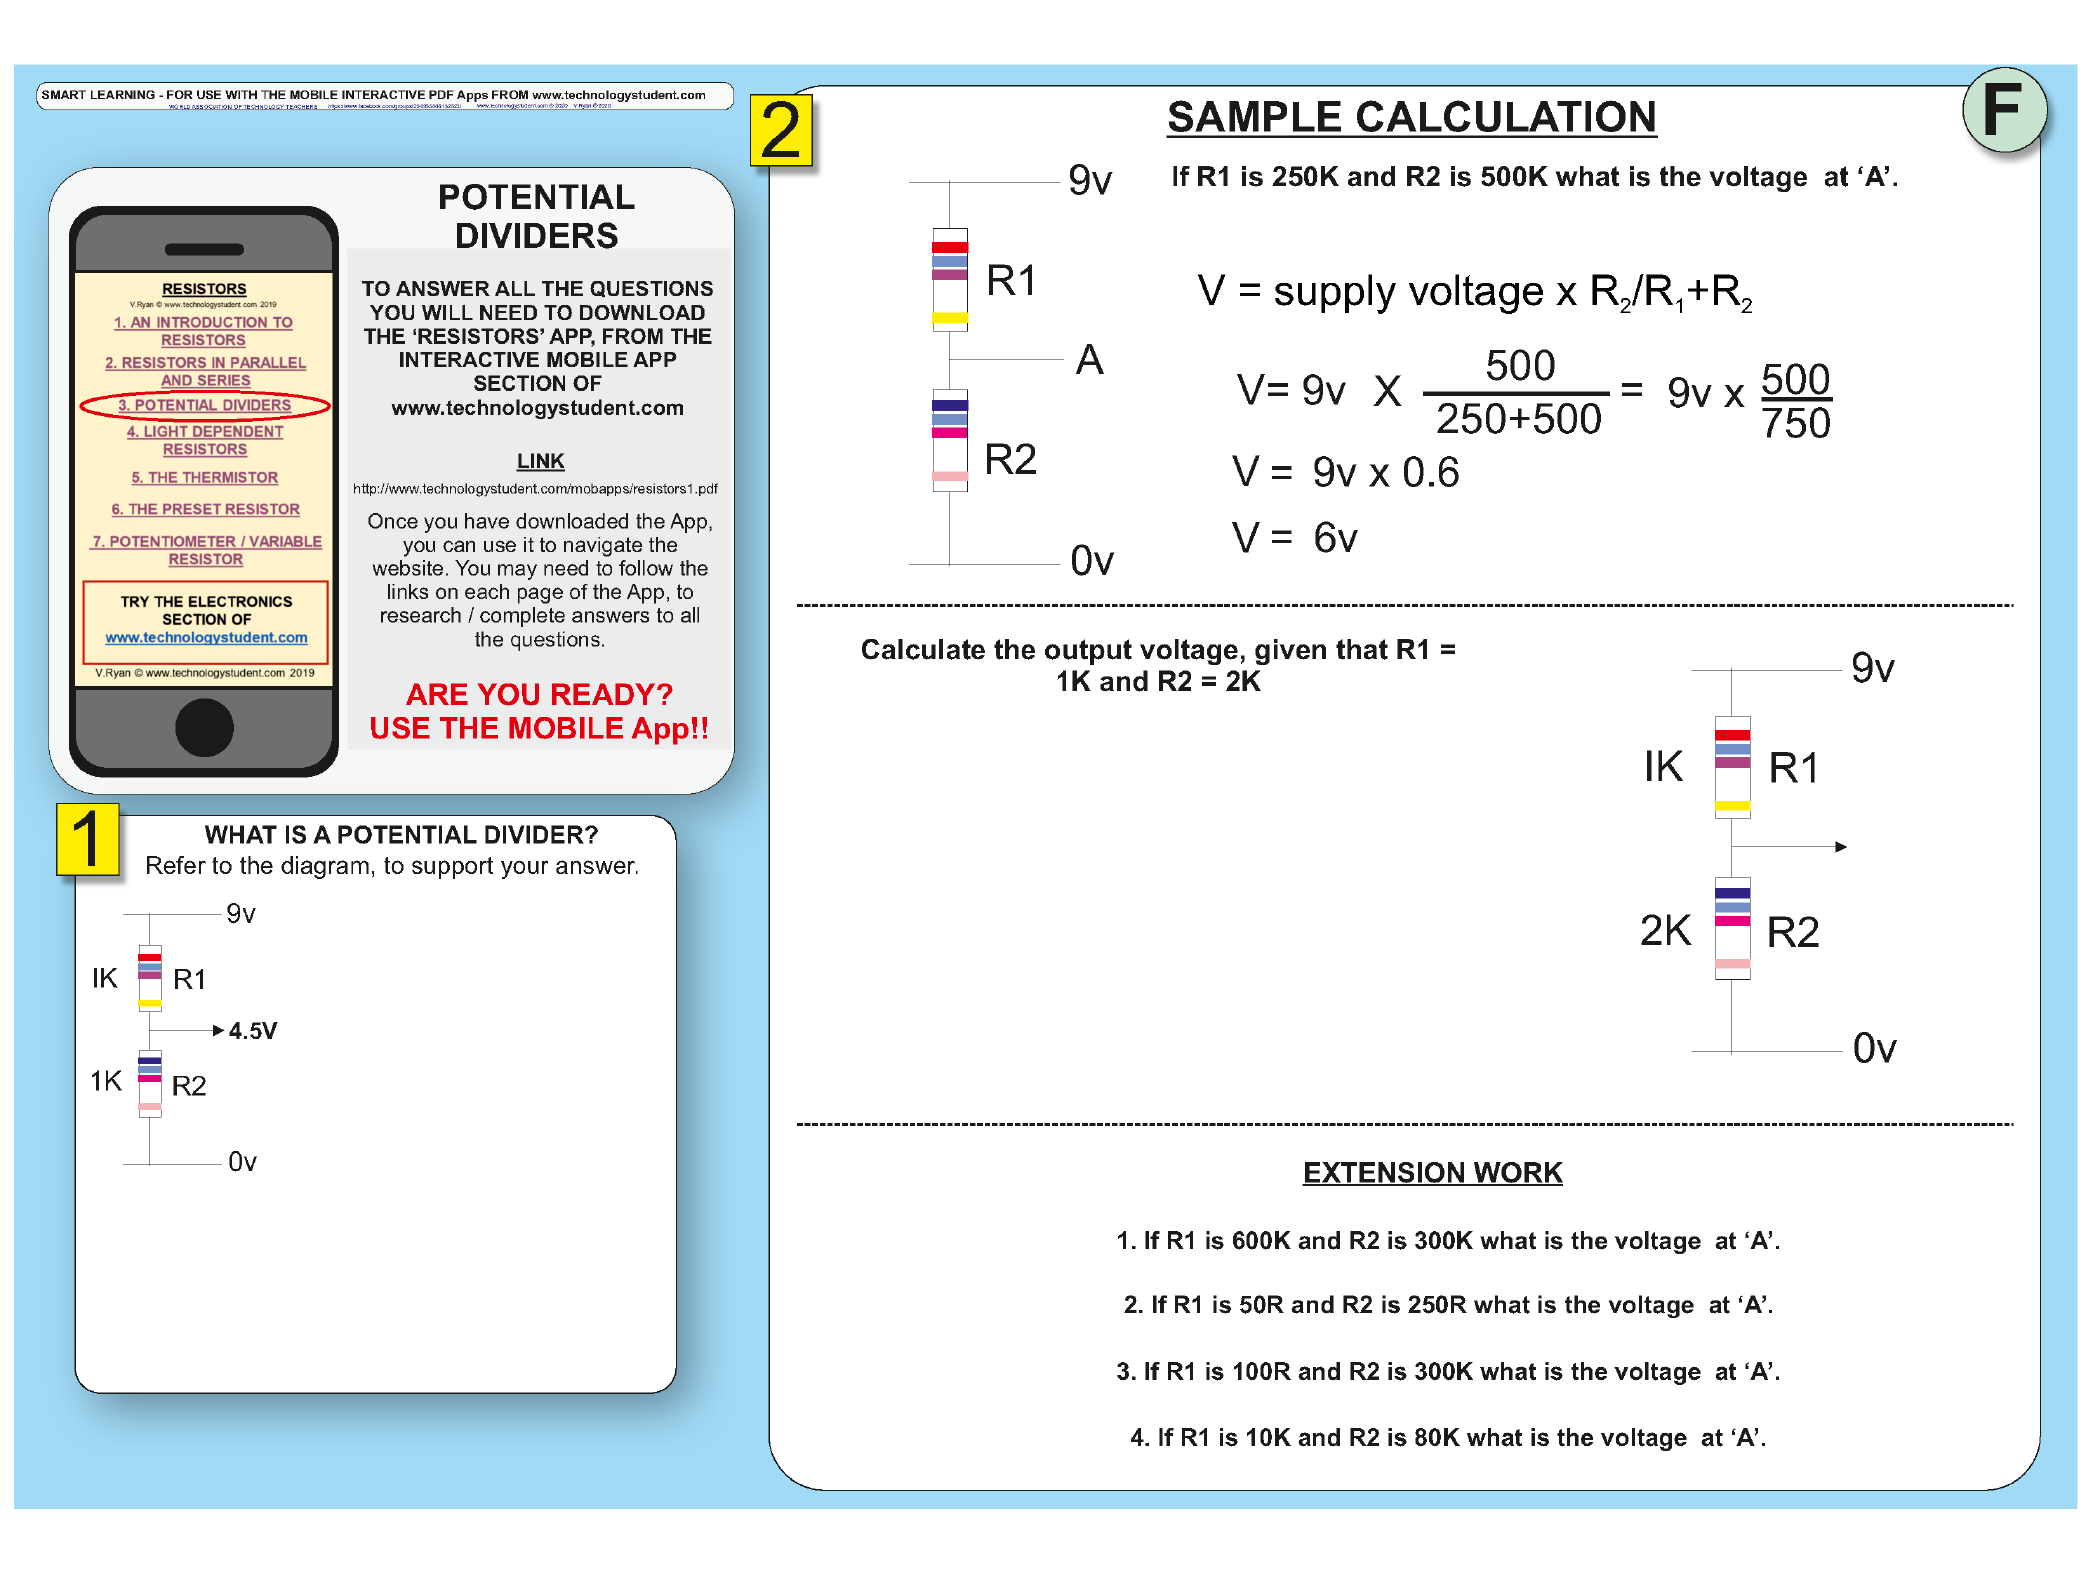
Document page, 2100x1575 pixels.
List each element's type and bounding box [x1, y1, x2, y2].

text_box [0, 44, 2100, 1530]
